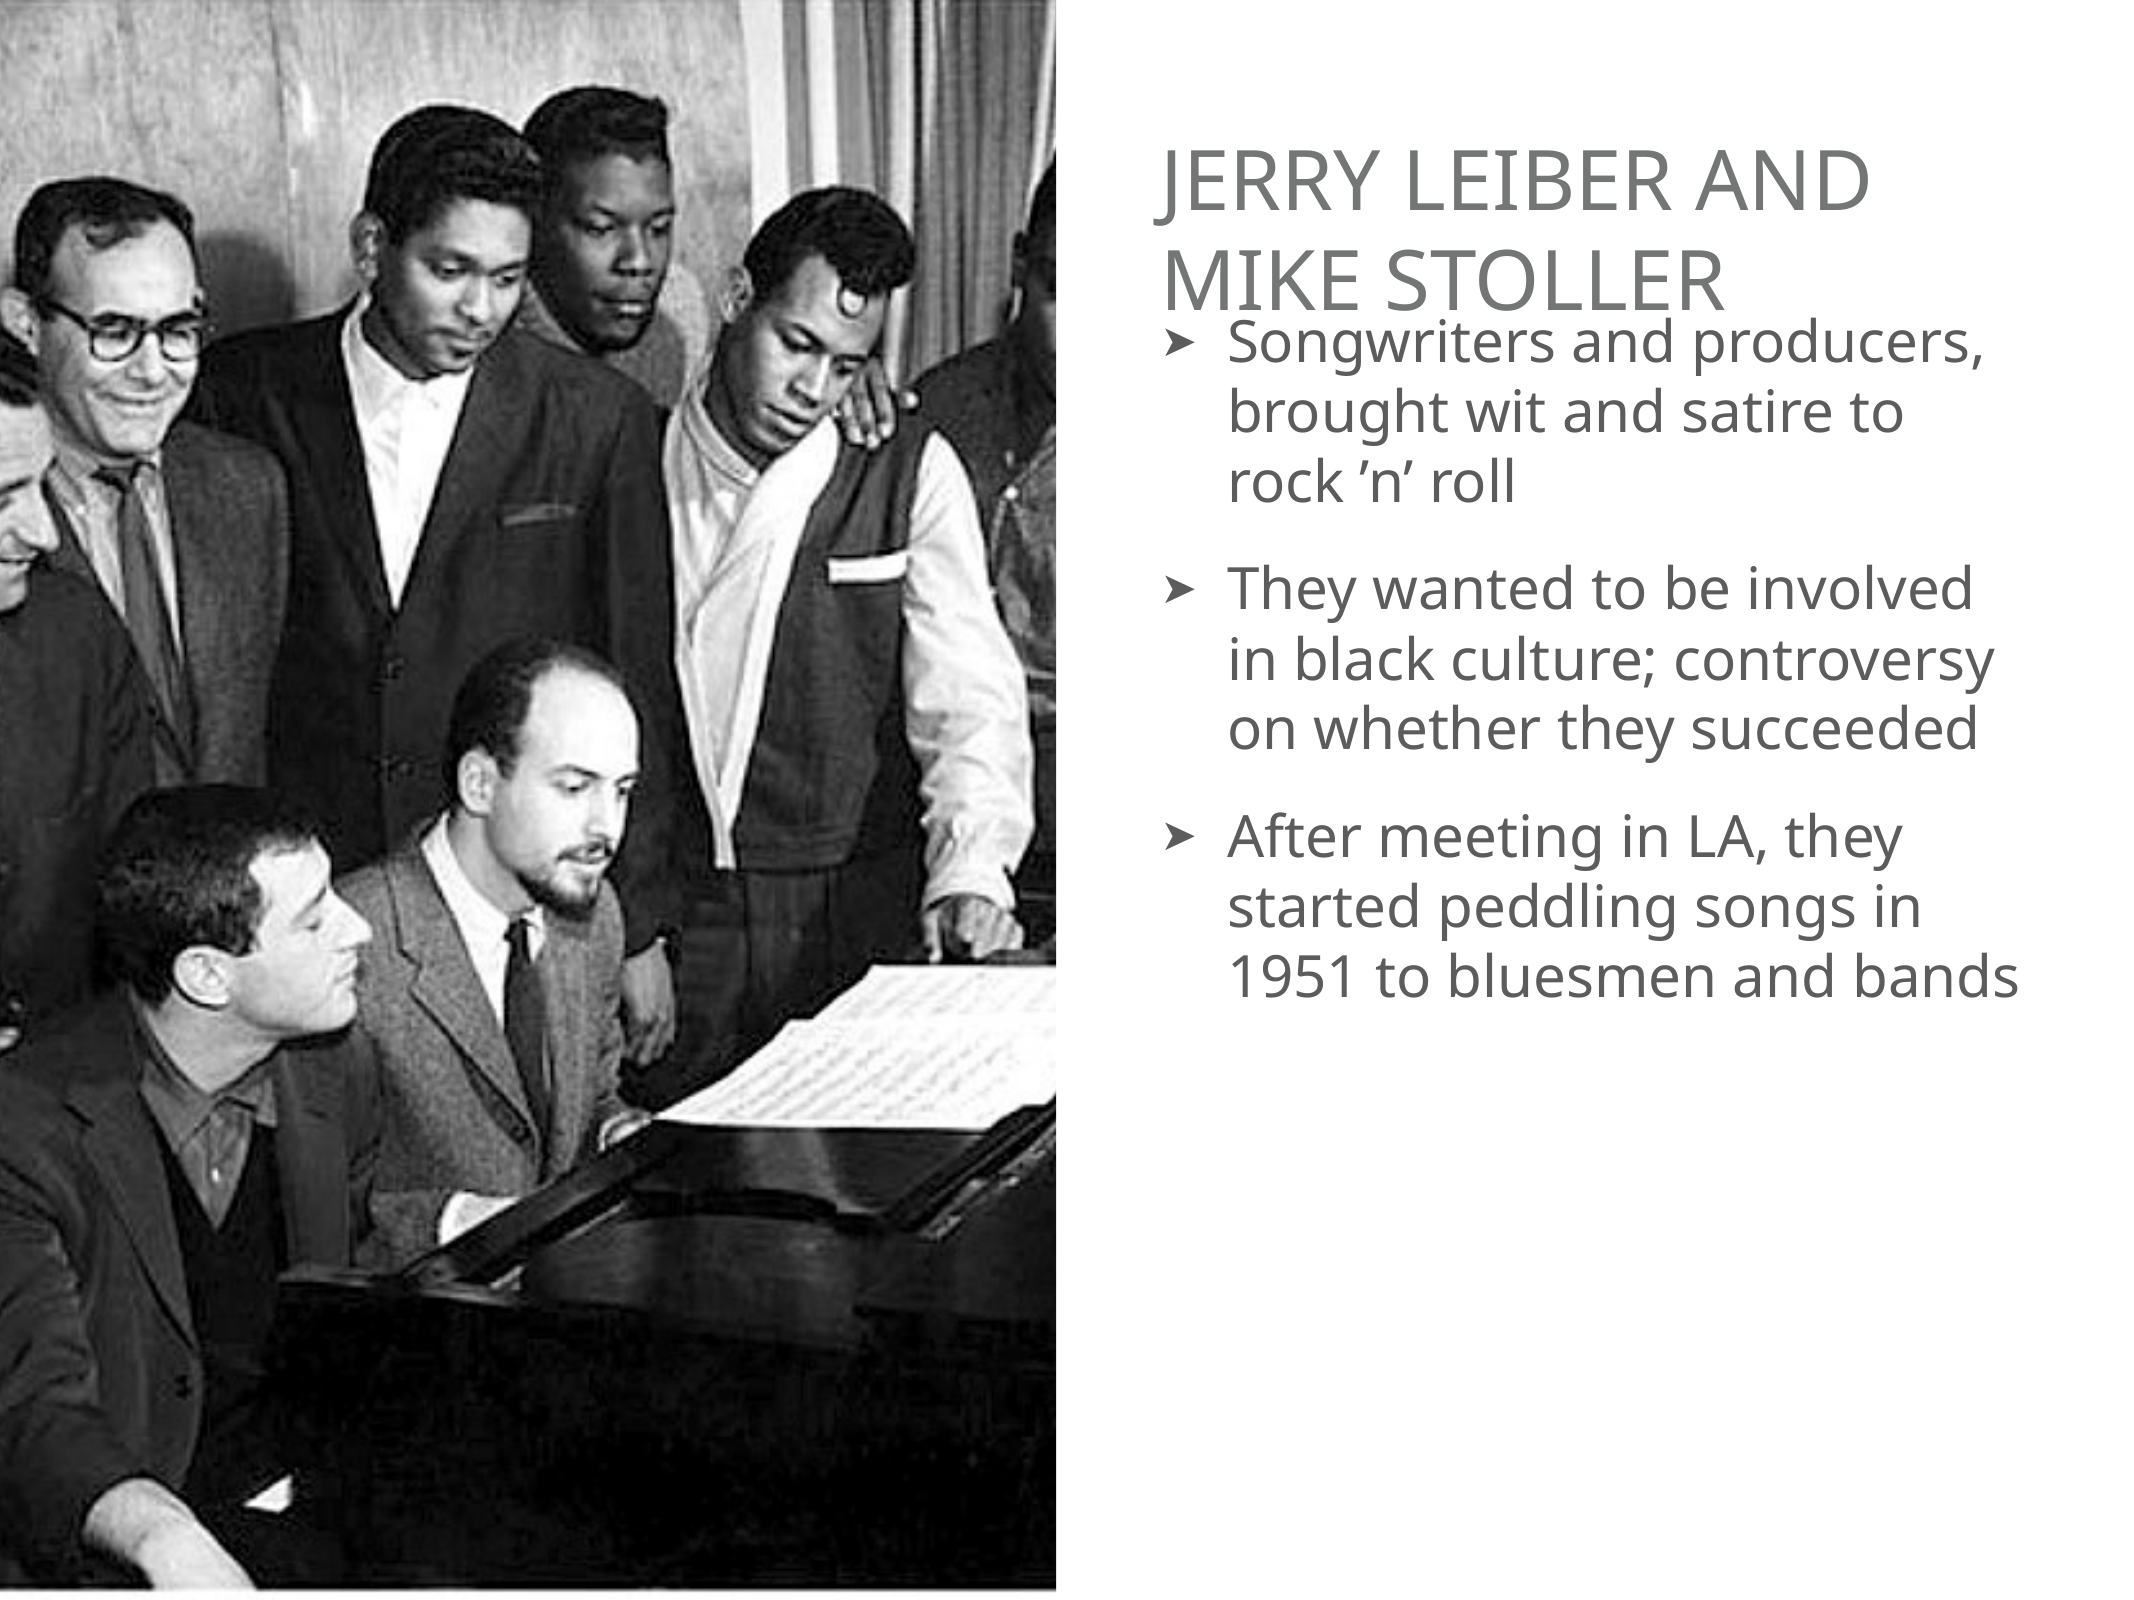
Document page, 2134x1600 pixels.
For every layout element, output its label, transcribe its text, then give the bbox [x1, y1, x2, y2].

title jerry Leiber and Mike Stoller [1151, 118, 2038, 238]
list Songwriters and producers, brought wit and satire to rock ’n’ roll They wanted to be involved in black culture; controversy on whether they succeeded After meeting in LA, they started peddling songs in 1951 to bluesmen and bands [1151, 295, 2038, 1482]
picture [0, 0, 1057, 1600]
